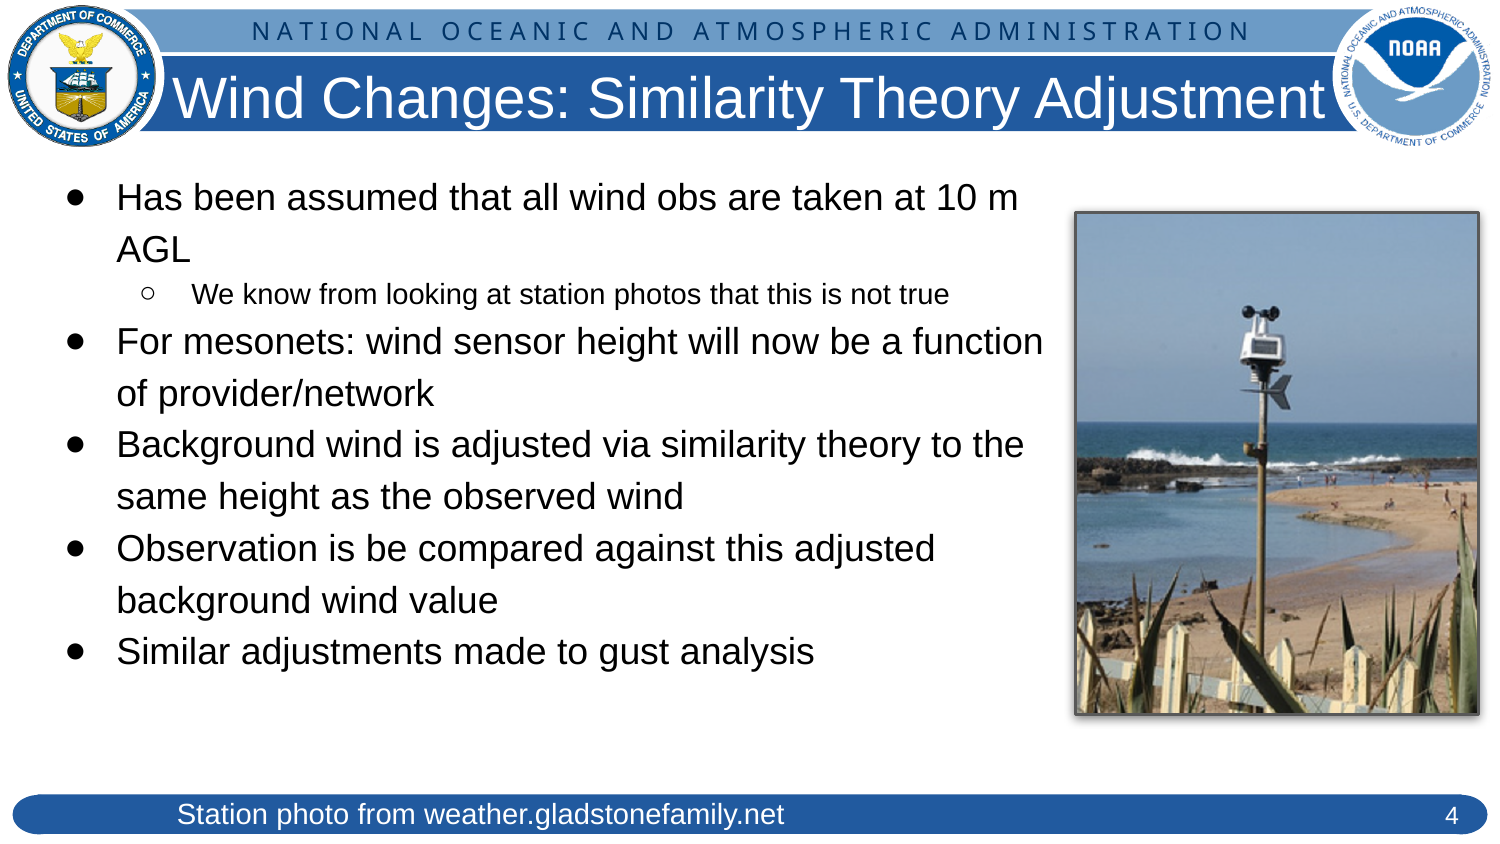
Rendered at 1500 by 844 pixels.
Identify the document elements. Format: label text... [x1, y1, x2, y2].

list Has been assumed that all wind obs are taken at 10 m AGL We know from looking at station photos that this is not true For mesonets: wind sensor height will now be a function of provider/network Background wind is adjusted via similarity theory to the same height as the observed wind Observation is be compared against this adjusted background wind value Similar adjustments made to gust analysis [26, 151, 1077, 801]
slide_number ‹#› [1384, 782, 1475, 844]
text_box Station photo from weather.gladstonefamily.net [161, 780, 1240, 817]
title Wind Changes: Similarity Theory Adjustment [139, 62, 1361, 127]
picture [7, 5, 156, 147]
picture [1337, 3, 1494, 149]
picture [1076, 213, 1478, 714]
